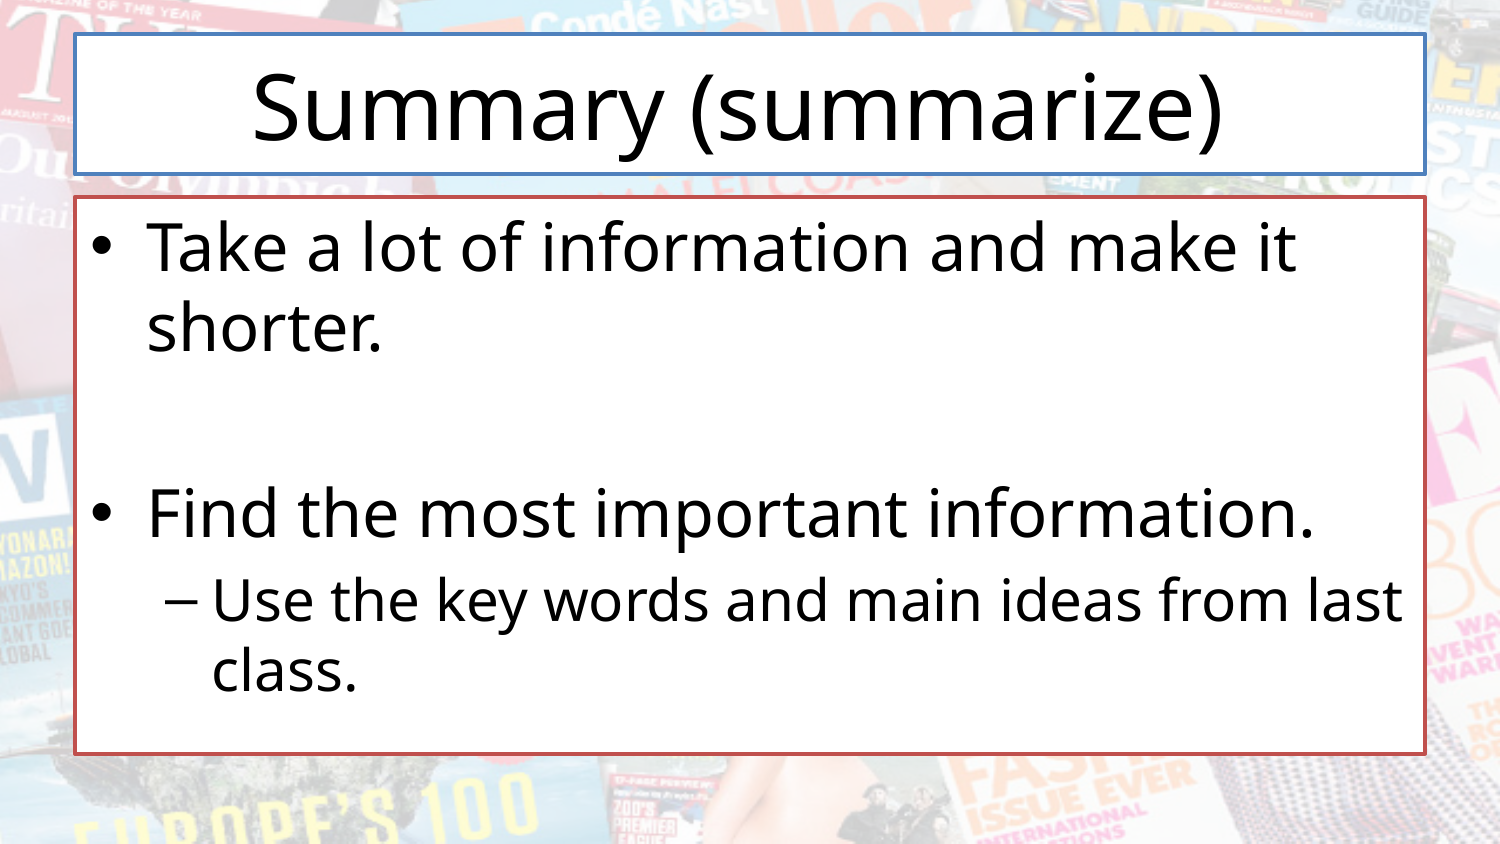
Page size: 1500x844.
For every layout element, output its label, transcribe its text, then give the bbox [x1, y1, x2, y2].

title Summary (summarize) [73, 32, 1427, 176]
list Take a lot of information and make it shorter. Find the most important information. Use the key words and main ideas from last class. [73, 195, 1427, 756]
